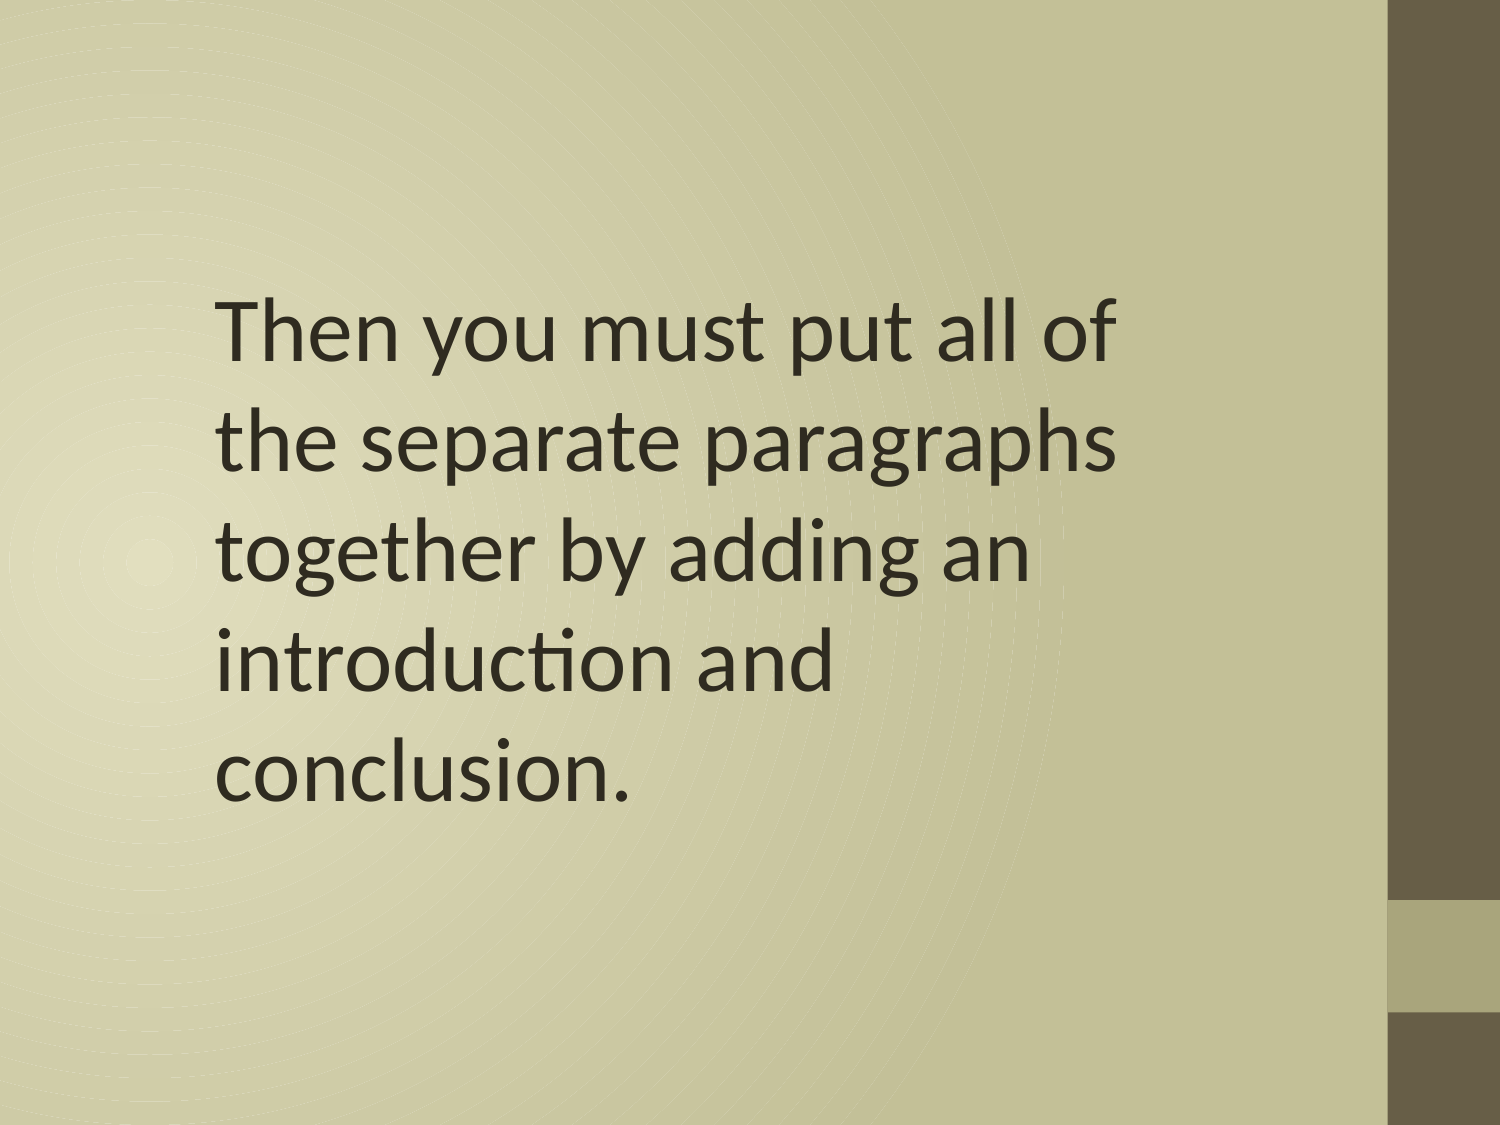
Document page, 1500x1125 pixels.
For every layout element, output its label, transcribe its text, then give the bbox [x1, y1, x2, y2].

text_box Then you must put all of the separate paragraphs together by adding an introduction and conclusion. [199, 262, 1188, 872]
